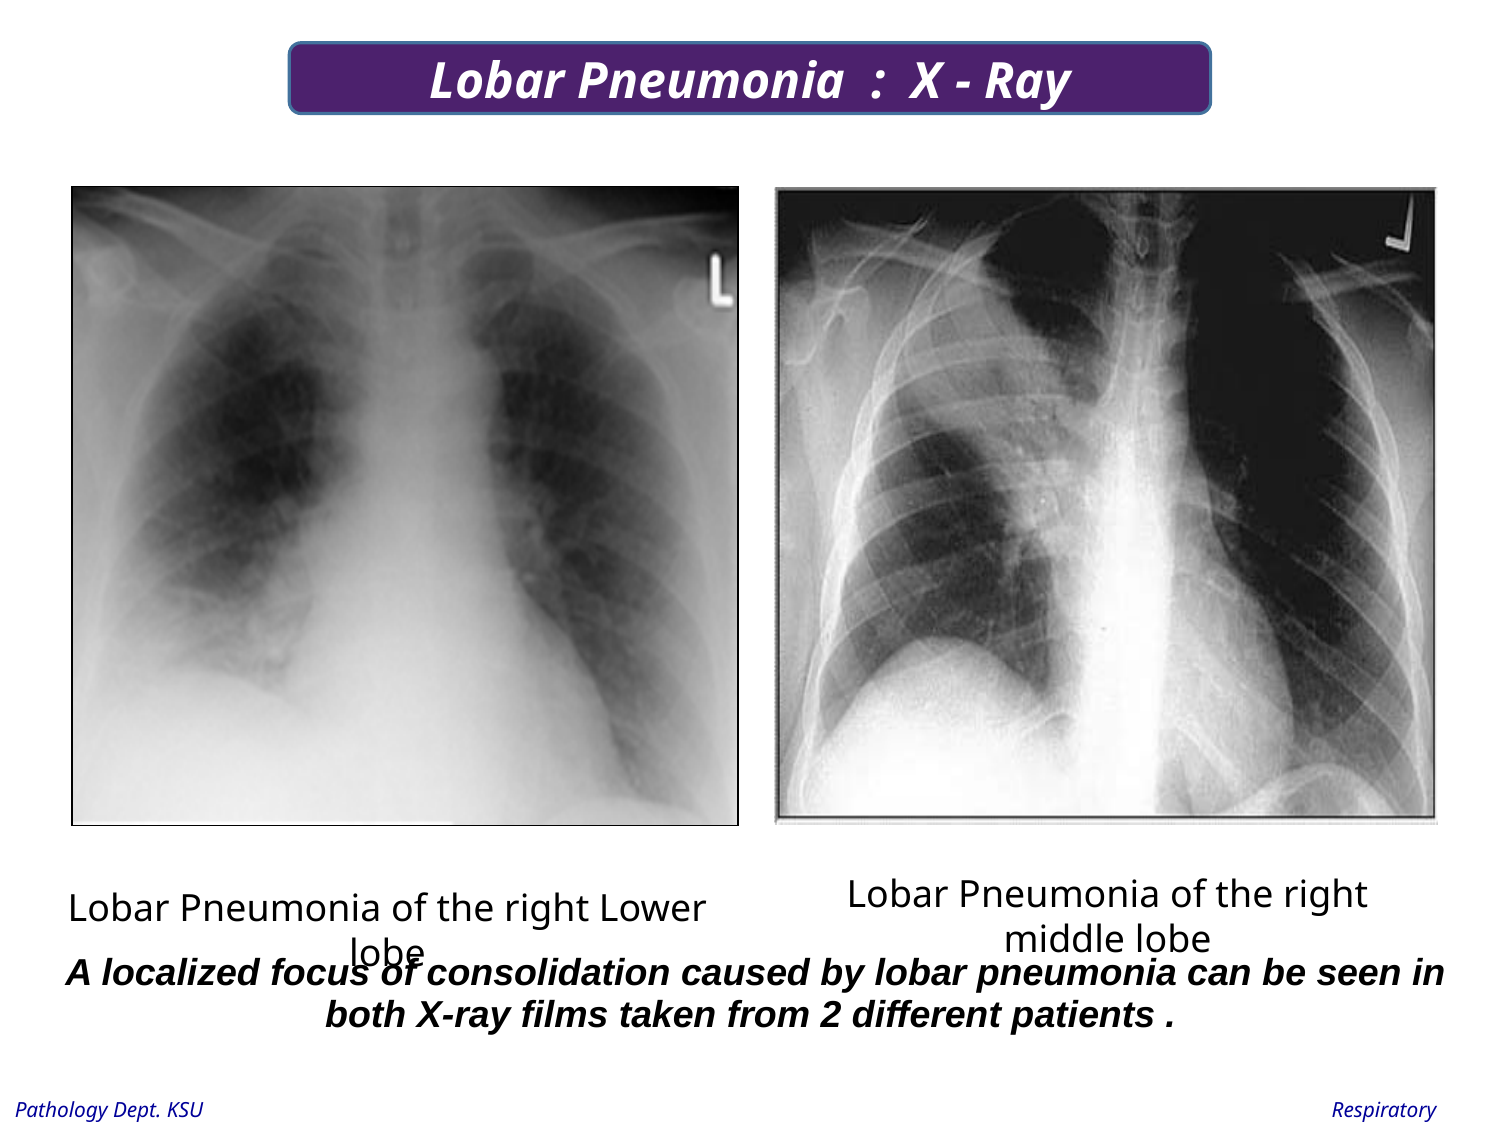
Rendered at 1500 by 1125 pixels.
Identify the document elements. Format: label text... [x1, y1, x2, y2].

picture [774, 187, 1438, 826]
text_box Pathology Dept. KSU [0, 1089, 219, 1125]
text_box Lobar Pneumonia of the right Lower lobe [49, 876, 725, 982]
text_box Lobar Pneumonia : X - Ray [287, 41, 1213, 116]
table_header A localized focus of consolidation caused by lobar pneumonia can be seen in both X-ray films taken from 2 different patients . [50, 913, 1463, 1075]
text_box Lobar Pneumonia of the right middle lobe [777, 862, 1438, 968]
picture [72, 187, 738, 826]
text_box Respiratory Block [1316, 1089, 1500, 1125]
